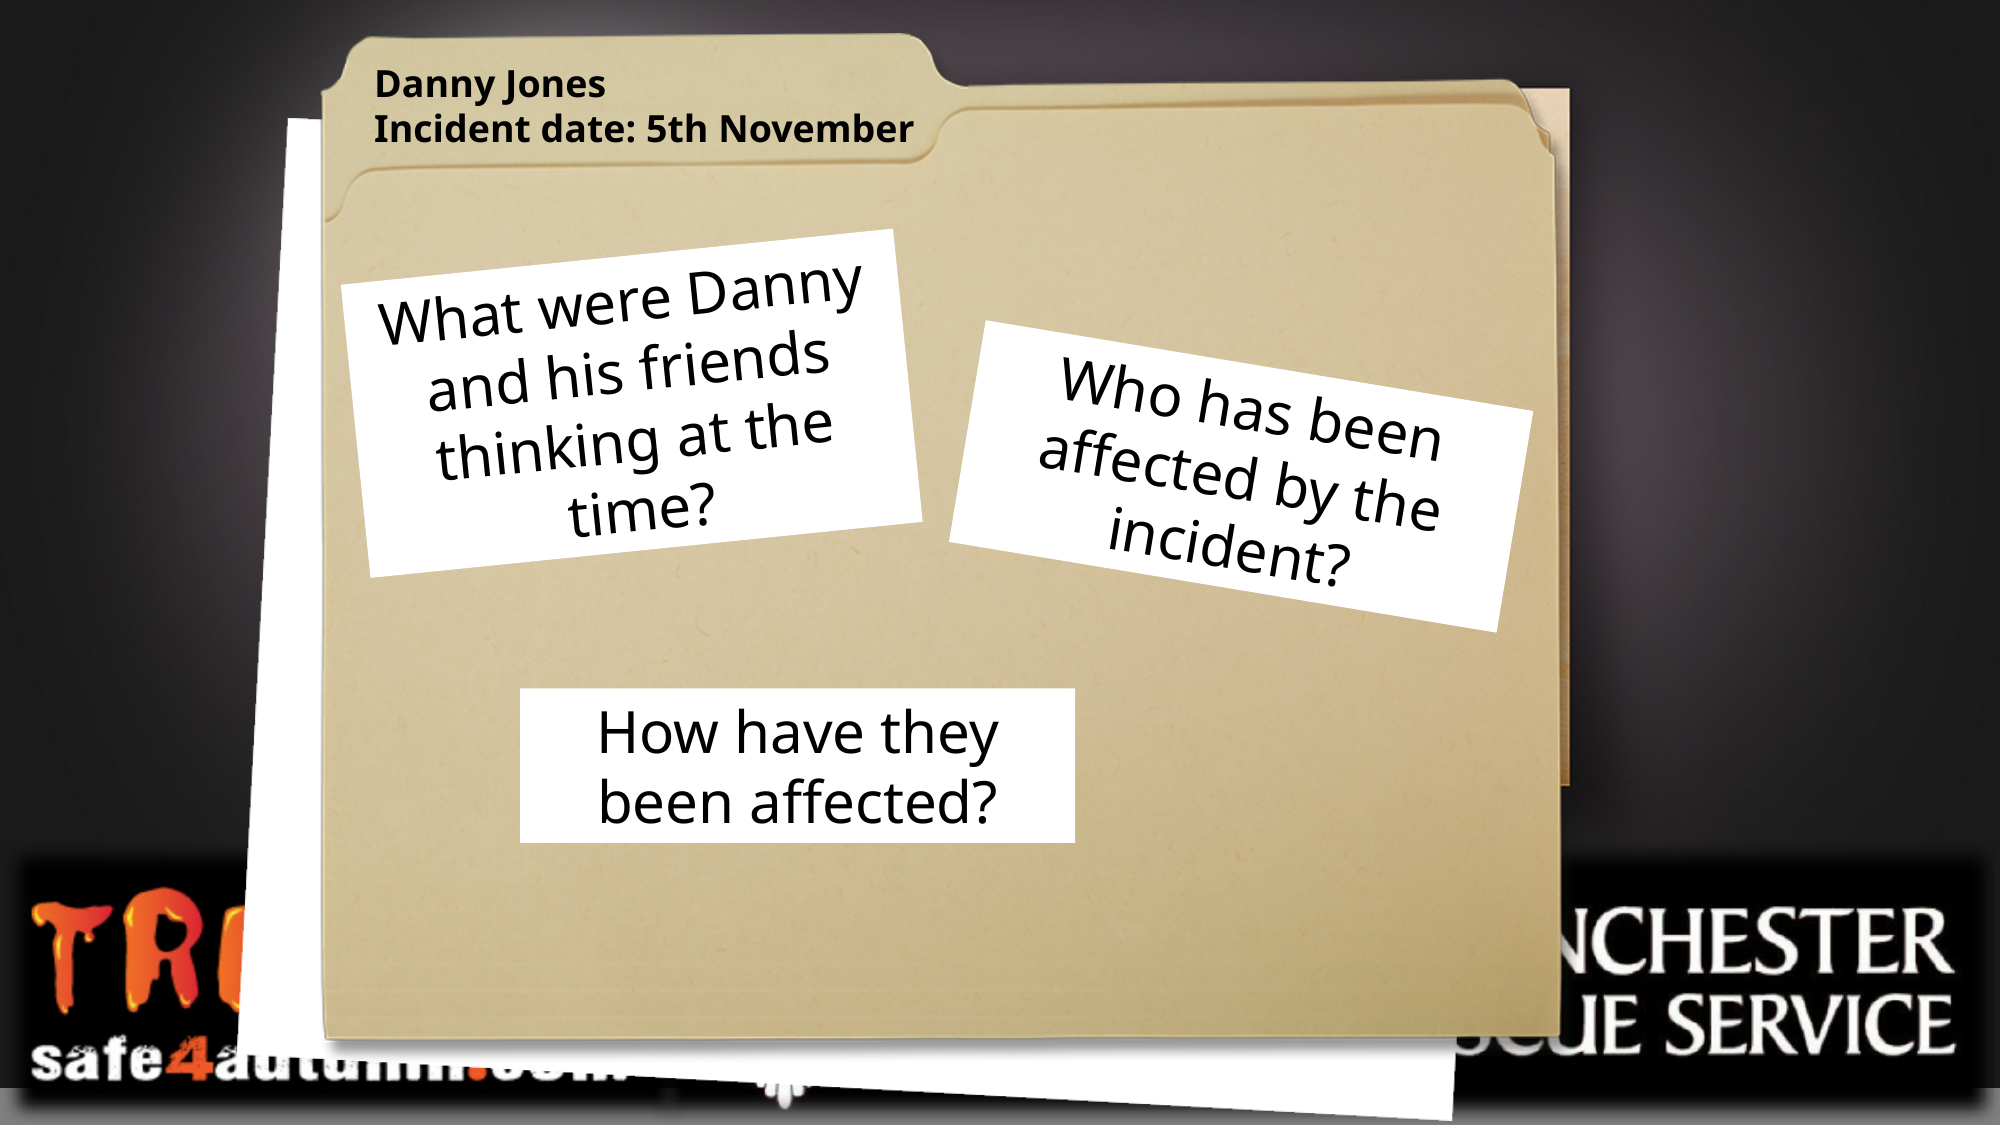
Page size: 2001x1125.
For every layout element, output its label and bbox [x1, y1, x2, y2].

text_box [1, 839, 2000, 1125]
picture [0, 0, 2000, 1088]
text_box [260, 33, 1582, 1089]
